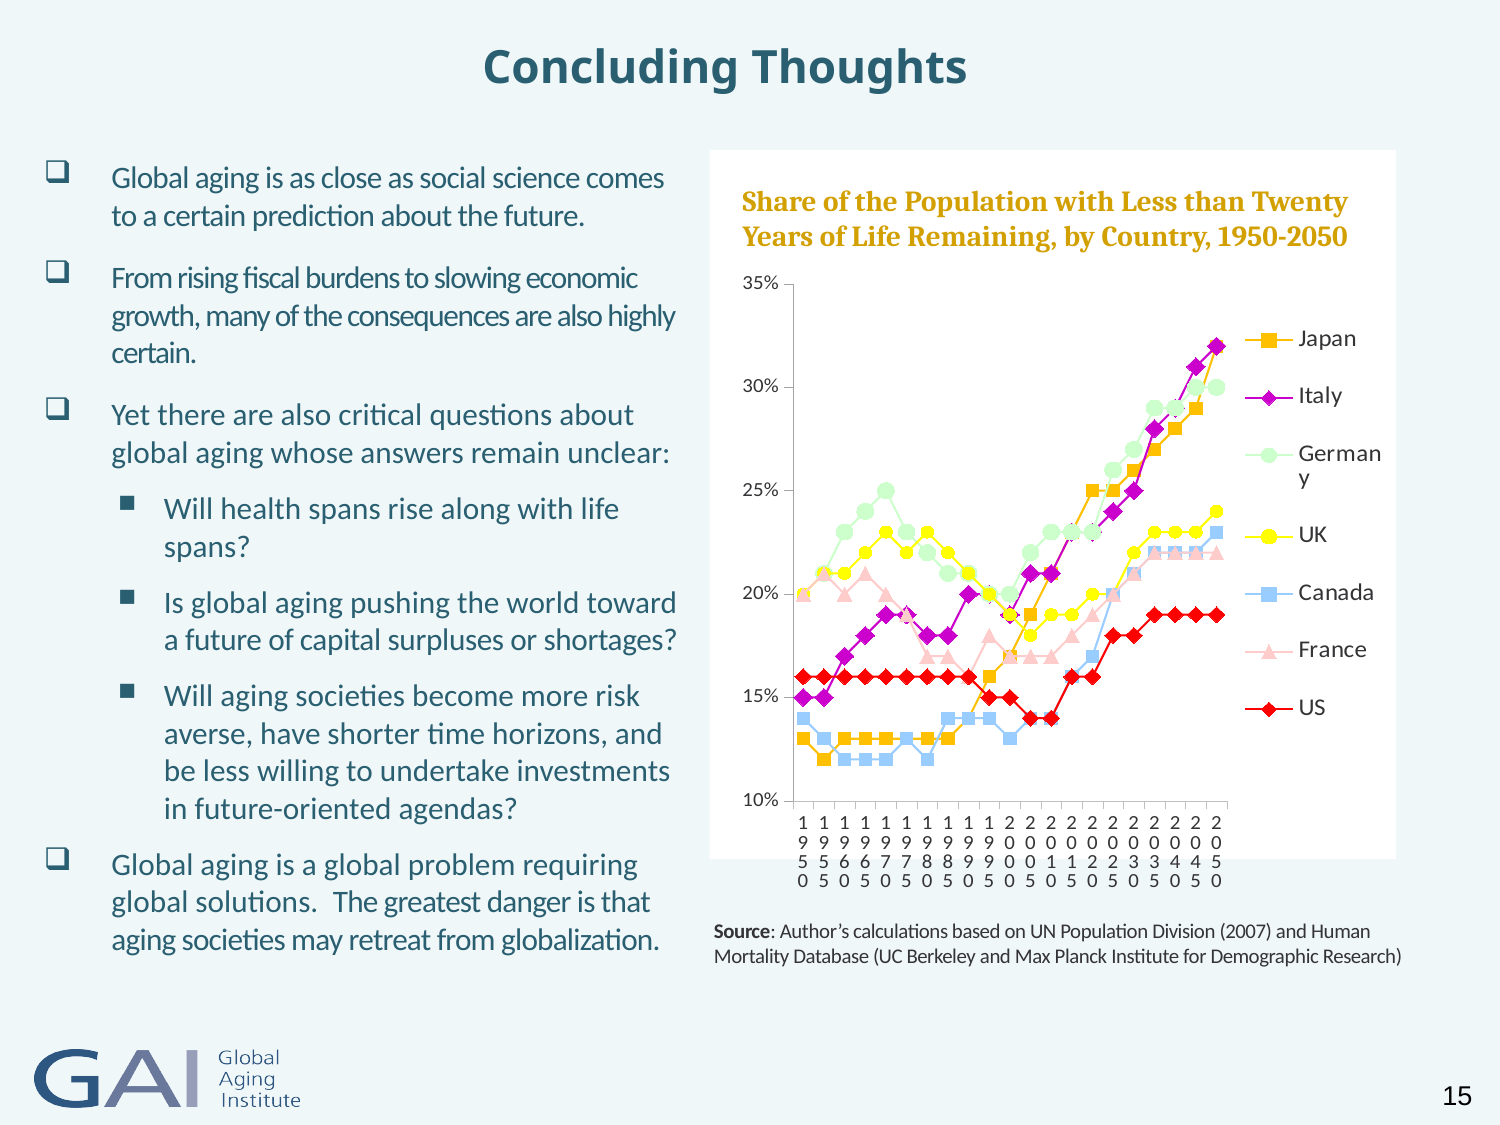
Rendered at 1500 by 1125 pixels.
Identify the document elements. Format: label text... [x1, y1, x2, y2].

chart [709, 149, 1397, 893]
text_box Source: Author’s calculations based on UN Population Division (2007) and Human Mortality Database (UC Berkeley and Max Planck Institute for Demographic Research) [709, 906, 1419, 979]
picture [34, 1048, 300, 1108]
text_box Concluding Thoughts [87, 30, 1363, 100]
text_box Global aging is as close as social science comes to a certain prediction about the future. From rising fiscal burdens to slowing economic growth, many of the consequences are also highly certain. Yet there are also critical questions about global aging whose answers remain unclear: Will health spans rise along with life spans? Is global aging pushing the world toward a future of capital surpluses or shortages? Will aging societies become more risk averse, have shorter time horizons, and be less willing to undertake investments in future-oriented agendas? Global aging is a global problem requiring global solutions. The greatest danger is that aging societies may retreat from globalization. [6, 149, 695, 977]
slide_number 15 [1362, 1065, 1488, 1125]
